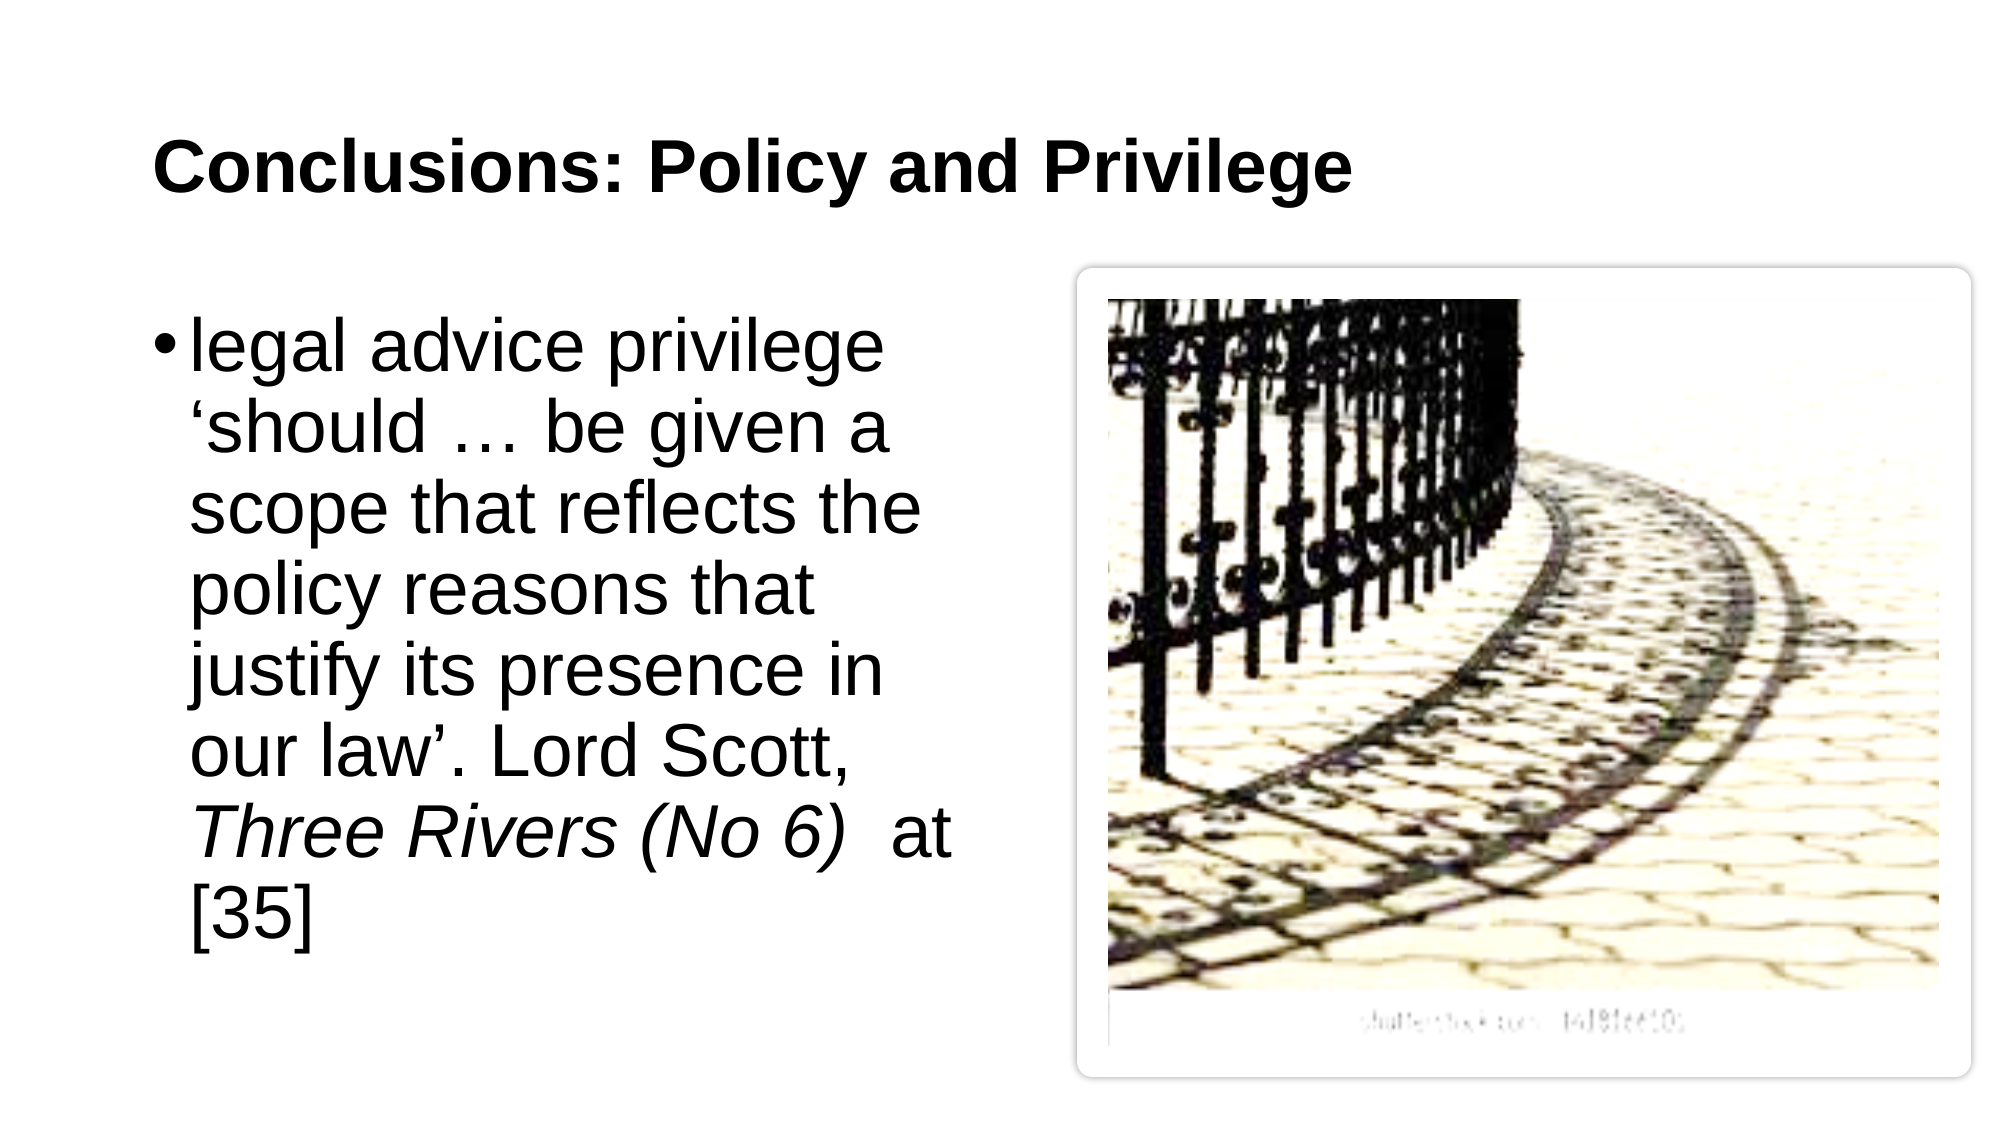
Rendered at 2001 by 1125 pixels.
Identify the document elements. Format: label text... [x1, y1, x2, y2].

list legal advice privilege ‘should … be given a scope that reflects the policy reasons that justify its presence in our law’. Lord Scott, Three Rivers (No 6) at [35] [137, 299, 988, 1014]
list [1107, 299, 1940, 1046]
title Conclusions: Policy and Privilege [137, 59, 1863, 278]
